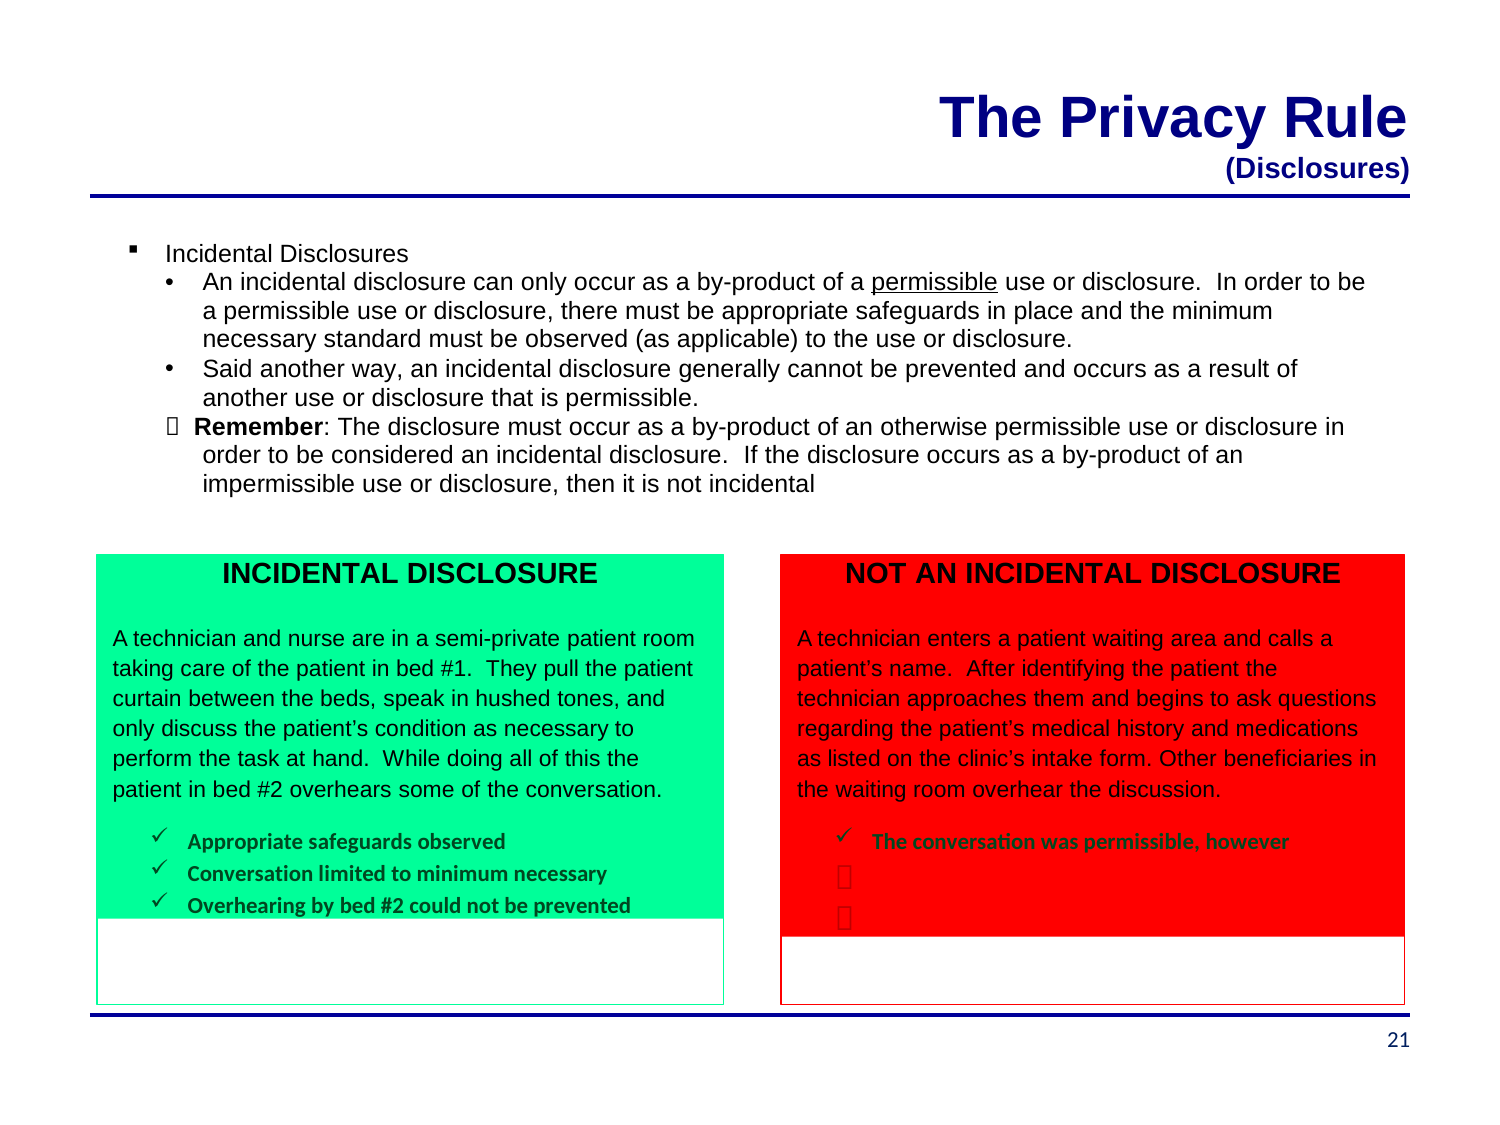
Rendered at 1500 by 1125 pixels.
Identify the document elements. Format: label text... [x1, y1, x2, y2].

text_box [781, 937, 1405, 1005]
text_box INCIDENTAL DISCLOSURE A technician and nurse are in a semi-private patient room taking care of the patient in bed #1. They pull the patient curtain between the beds, speak in hushed tones, and only discuss the patient’s condition as necessary to perform the task at hand. While doing all of this the patient in bed #2 overhears some of the conversation. Appropriate safeguards observed Conversation limited to minimum necessary Overhearing by bed #2 could not be prevented [96, 554, 724, 919]
title The Privacy Rule (Disclosures) [87, 80, 1413, 269]
text_box [96, 919, 724, 1005]
text_box NOT AN INCIDENTAL DISCLOSURE A technician enters a patient waiting area and calls a patient’s name. After identifying the patient the technician approaches them and begins to ask questions regarding the patient’s medical history and medications as listed on the clinic’s intake form. Other beneficiaries in the waiting room overhear the discussion. The conversation was permissible, however   [781, 554, 1405, 937]
slide_number 21 [1382, 1024, 1415, 1125]
text_box Incidental Disclosures An incidental disclosure can only occur as a by-product of a permissible use or disclosure. In order to be a permissible use or disclosure, there must be appropriate safeguards in place and the minimum necessary standard must be observed (as applicable) to the use or disclosure. Said another way, an incidental disclosure generally cannot be prevented and occurs as a result of another use or disclosure that is permissible.  Remember: The disclosure must occur as a by-product of an otherwise permissible use or disclosure in order to be considered an incidental disclosure. If the disclosure occurs as a by-product of an impermissible use or disclosure, then it is not incidental [125, 237, 1401, 498]
